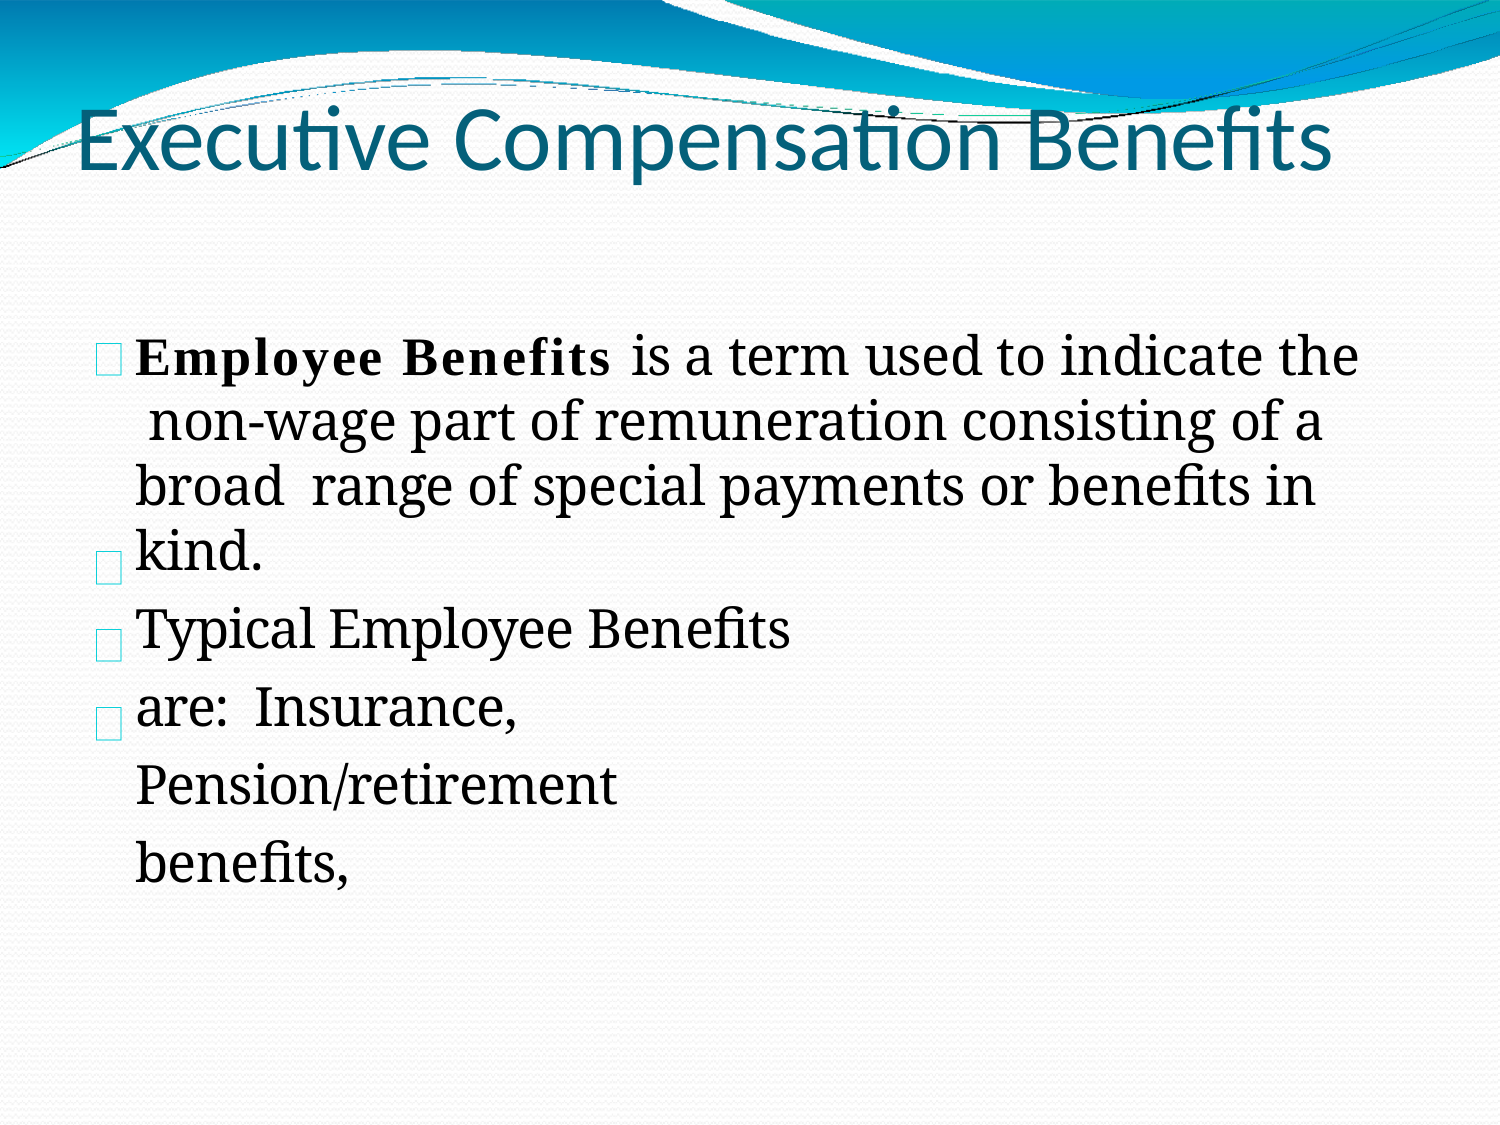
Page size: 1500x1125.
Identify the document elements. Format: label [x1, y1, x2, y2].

text_box [0, 0, 1500, 1125]
